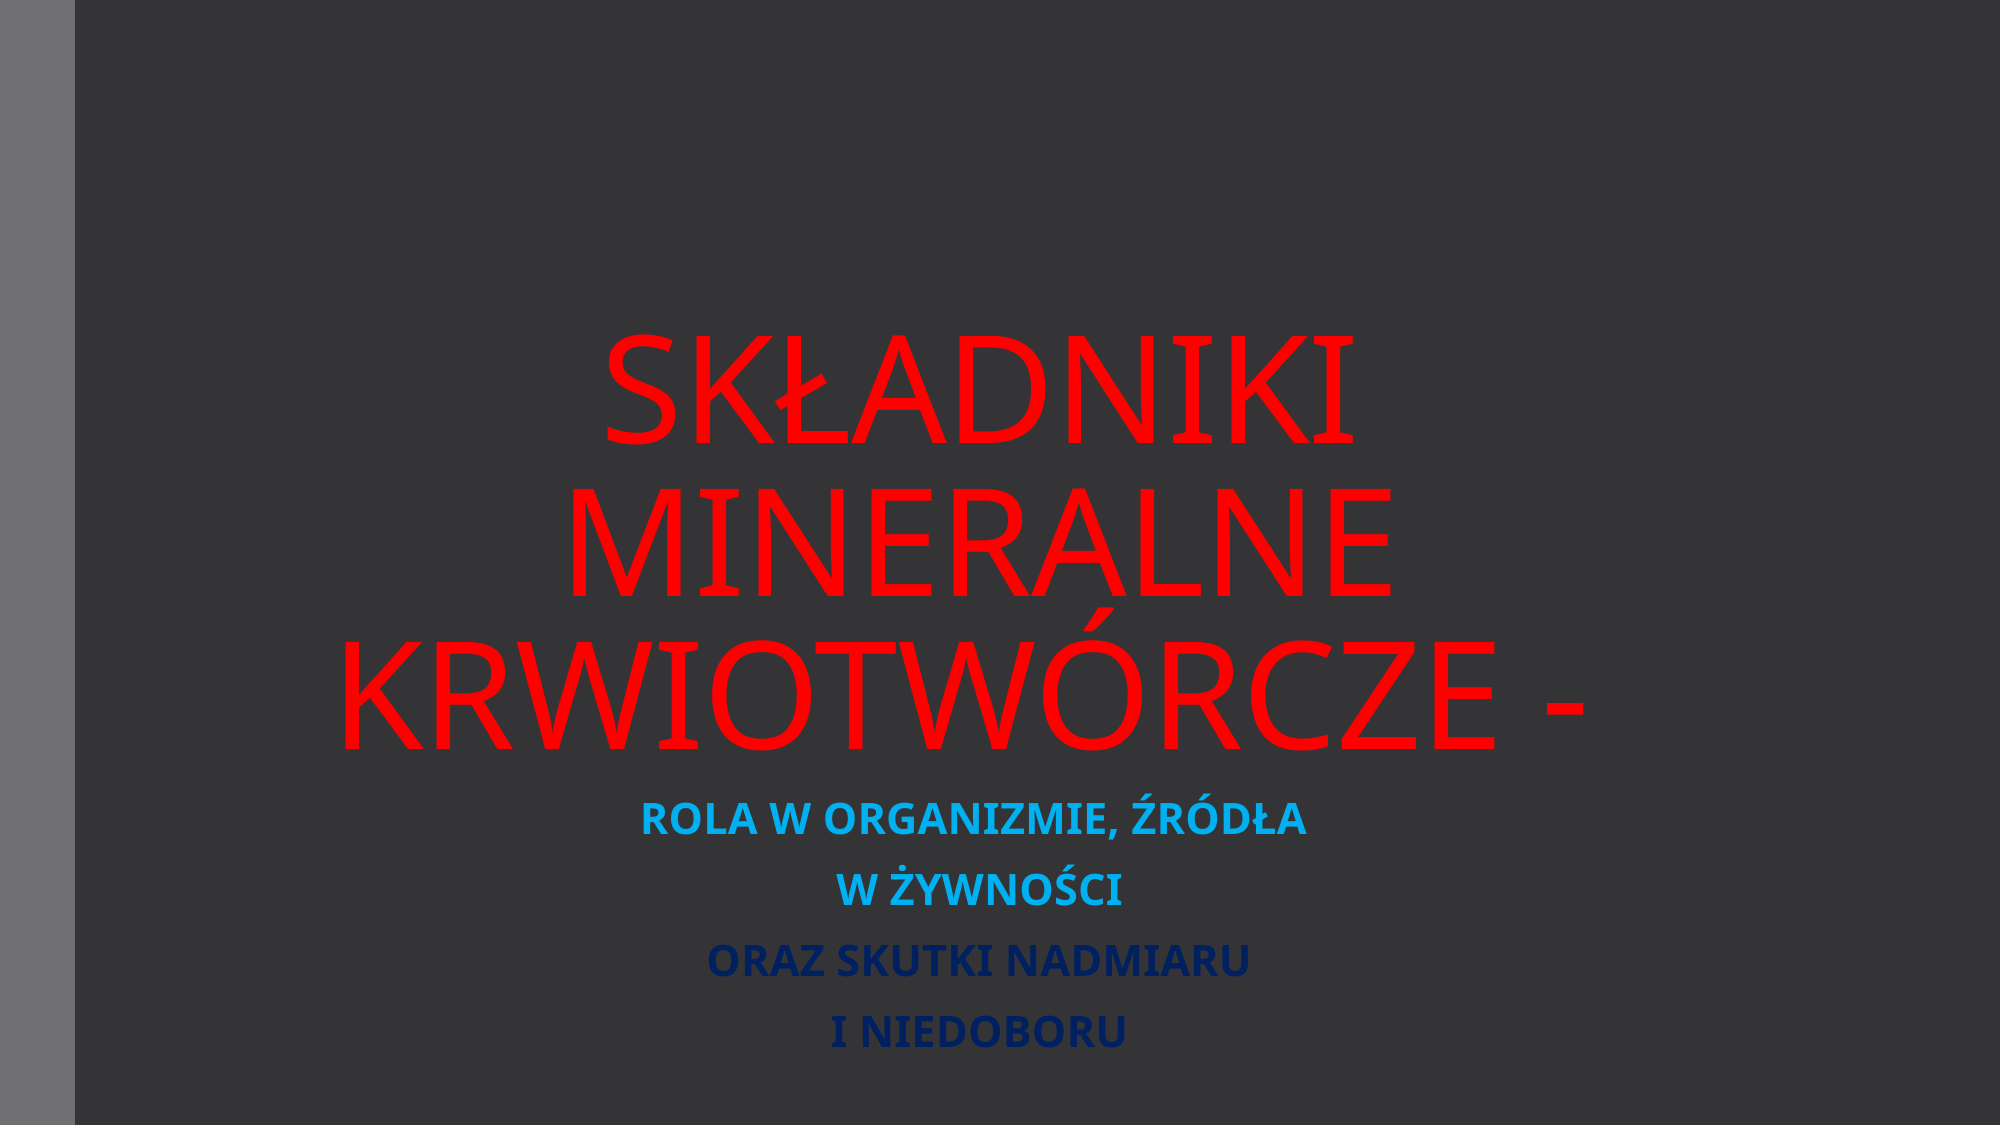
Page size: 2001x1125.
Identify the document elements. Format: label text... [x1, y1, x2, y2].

subtitle ROLA W ORGANIZMIE, ŹRÓDŁA W ŻYWNOŚCI ORAZ SKUTKI NADMIARU I NIEDOBORU [206, 787, 1752, 1065]
title SKŁADNIKI MINERALNE KRWIOTWÓRCZE - [206, 124, 1752, 787]
